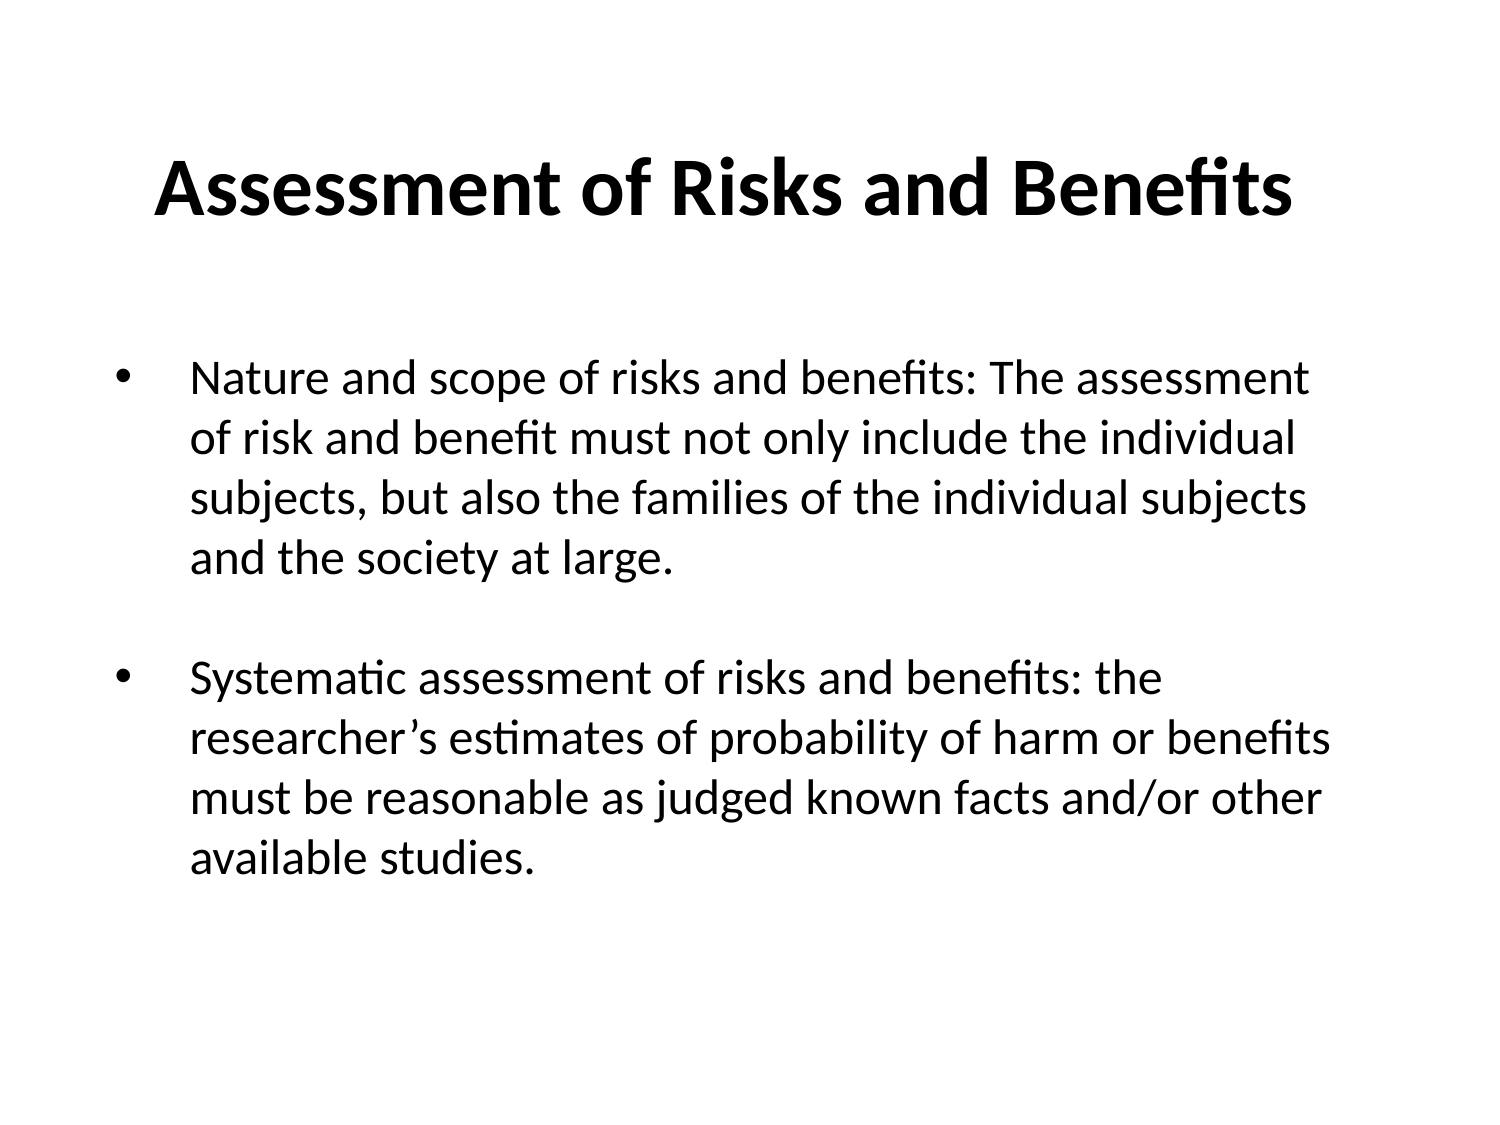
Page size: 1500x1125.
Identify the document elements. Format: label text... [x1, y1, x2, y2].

text_box Assessment of Risks and Benefits [99, 125, 1350, 240]
text_box Nature and scope of risks and benefits: The assessment of risk and benefit must not only include the individual subjects, but also the families of the individual subjects and the society at large. Systematic assessment of risks and benefits: the researcher’s estimates of probability of harm or benefits must be reasonable as judged known facts and/or other available studies. [99, 337, 1363, 893]
